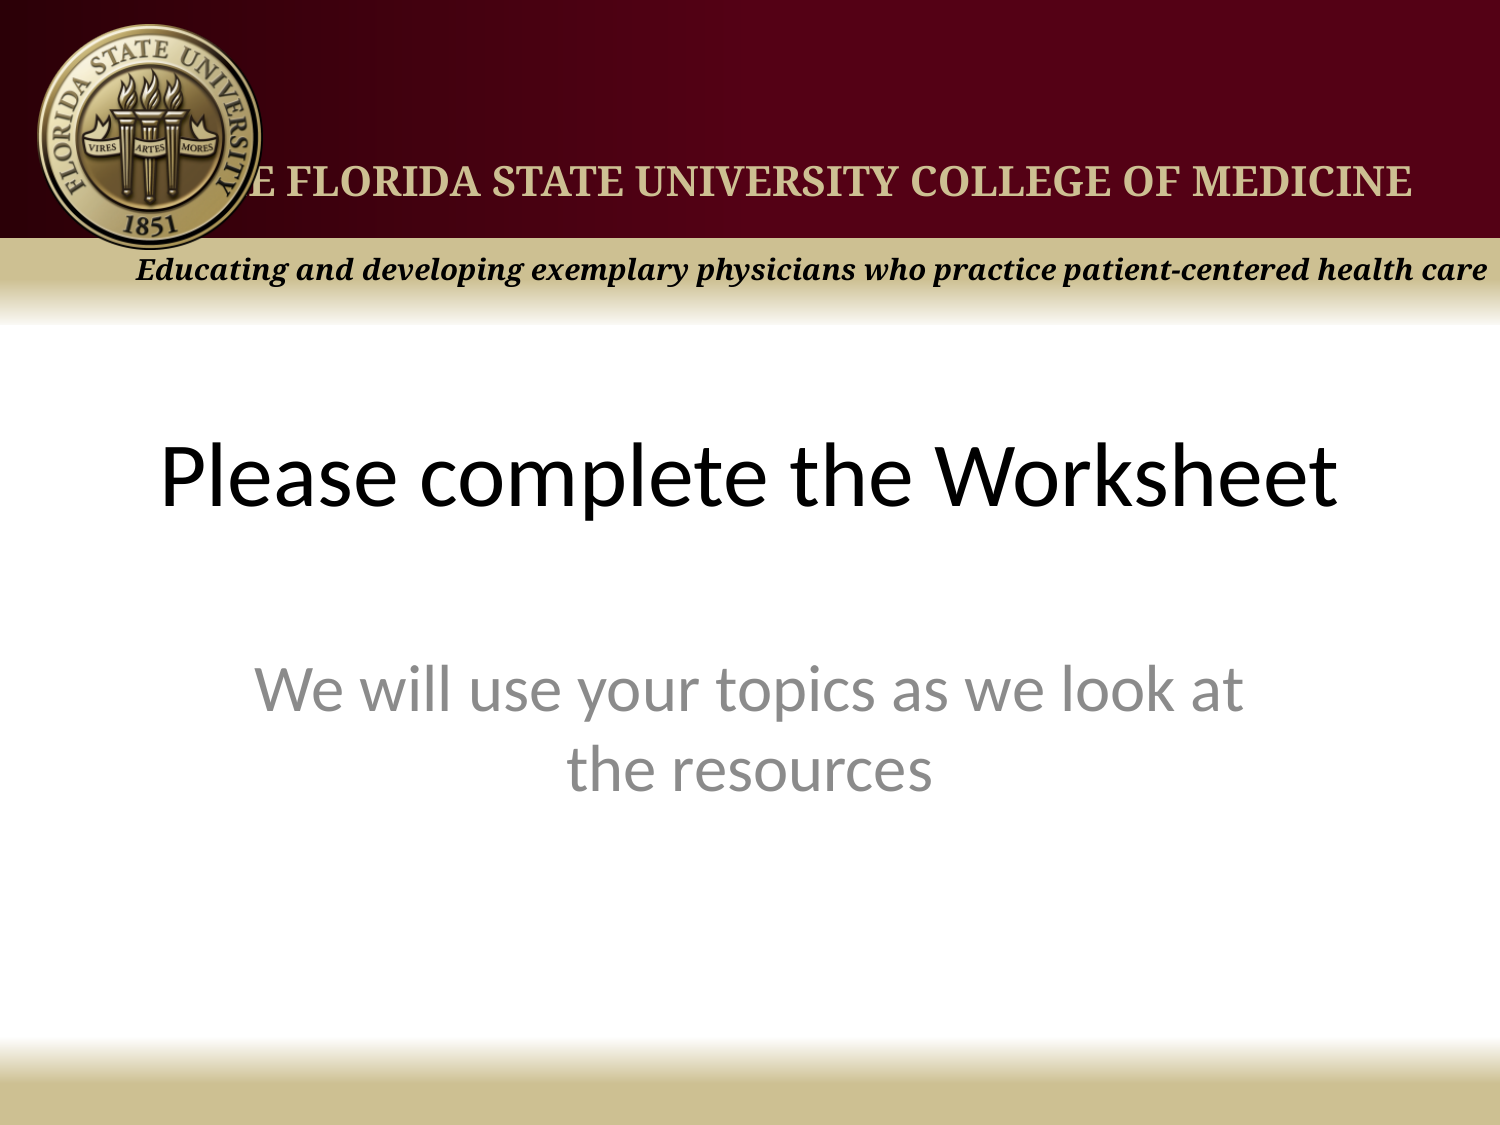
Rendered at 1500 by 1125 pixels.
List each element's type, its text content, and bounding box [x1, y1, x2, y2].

picture [37, 24, 263, 250]
title Please complete the Worksheet [112, 349, 1388, 591]
subtitle We will use your topics as we look at the resources [225, 637, 1275, 925]
